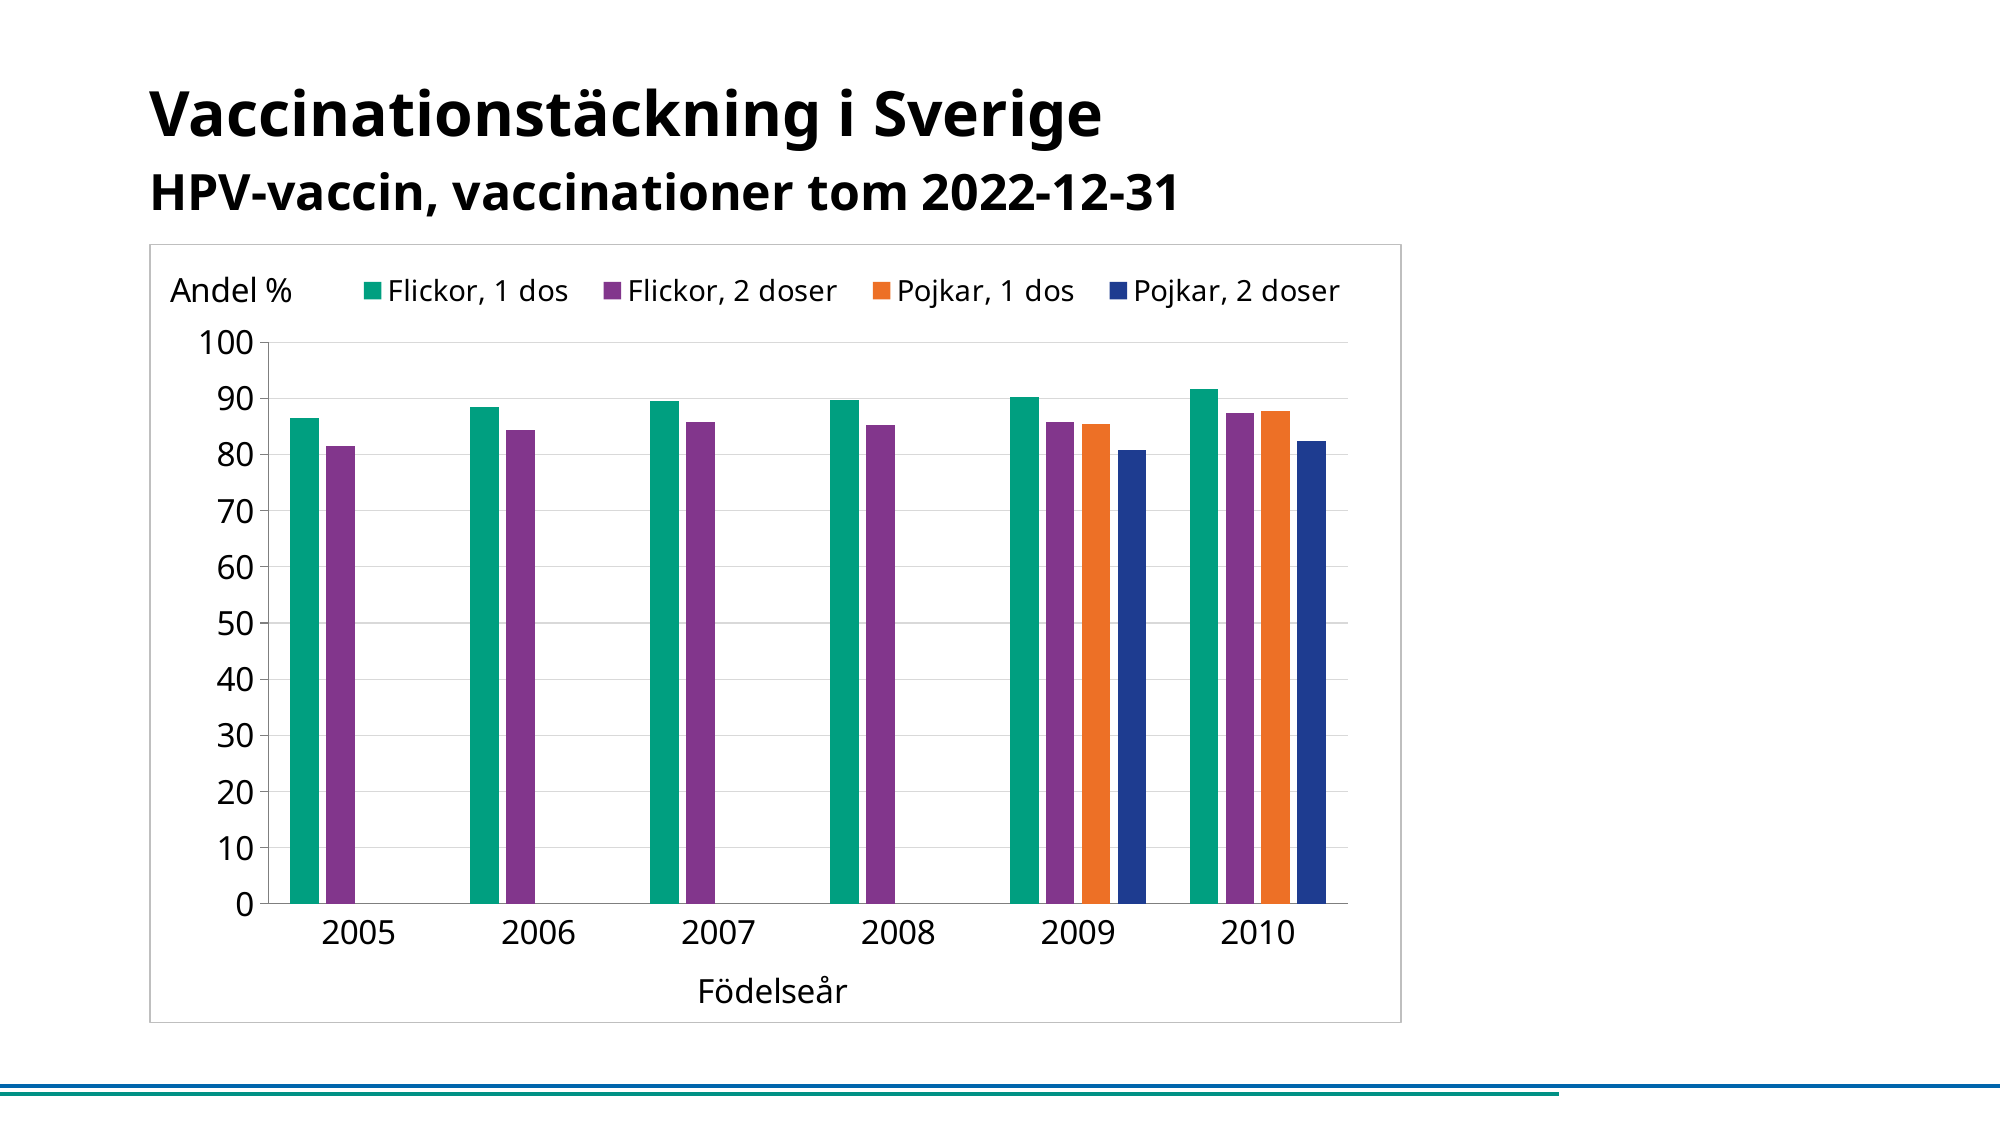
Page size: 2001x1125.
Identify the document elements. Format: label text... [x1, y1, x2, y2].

chart [149, 243, 1402, 1024]
title Vaccinationstäckning i Sverige HPV-vaccin, vaccinationer tom 2022-12-31 [149, 66, 1851, 220]
